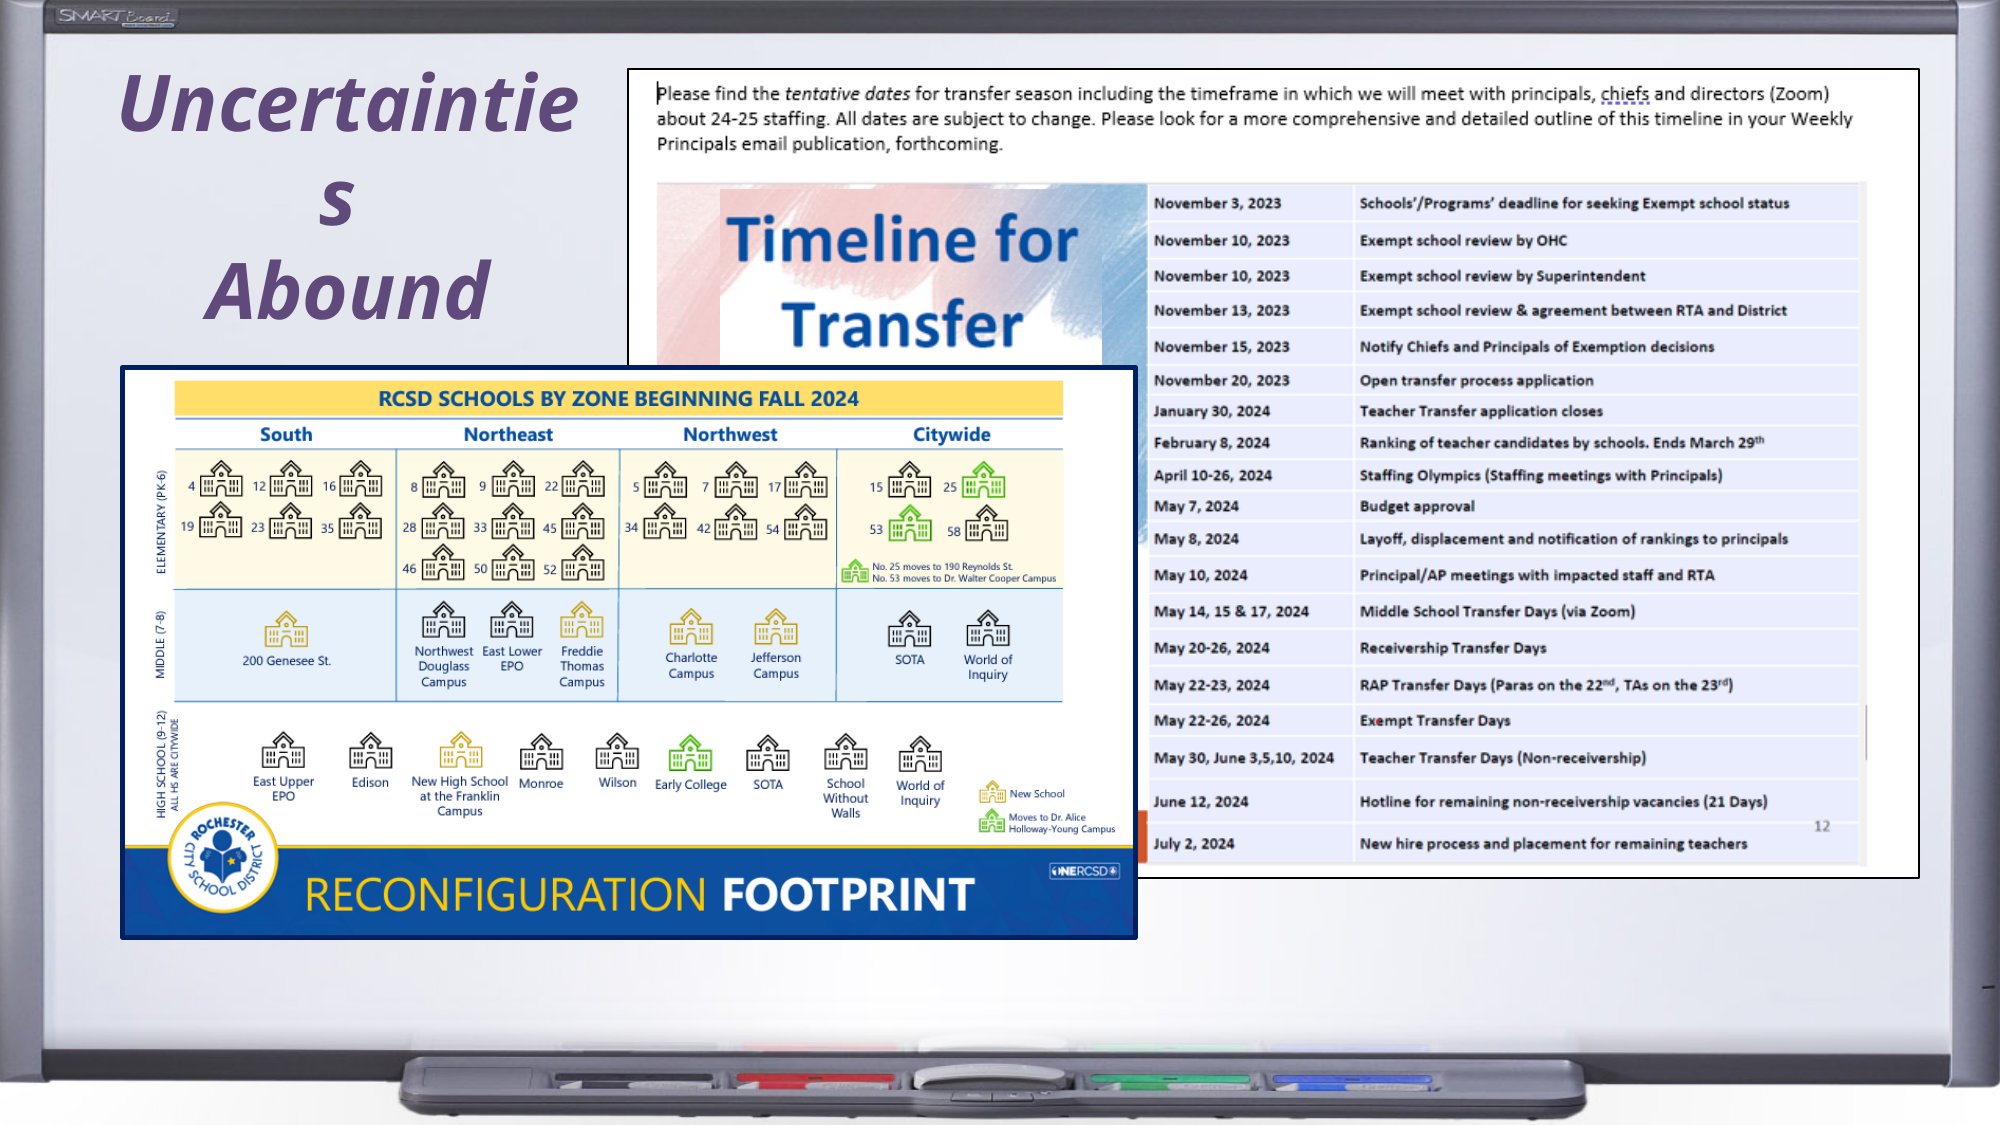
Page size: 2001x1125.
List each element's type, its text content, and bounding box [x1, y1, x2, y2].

title Uncertainties Abound [99, 45, 597, 344]
picture [0, 0, 2000, 1125]
